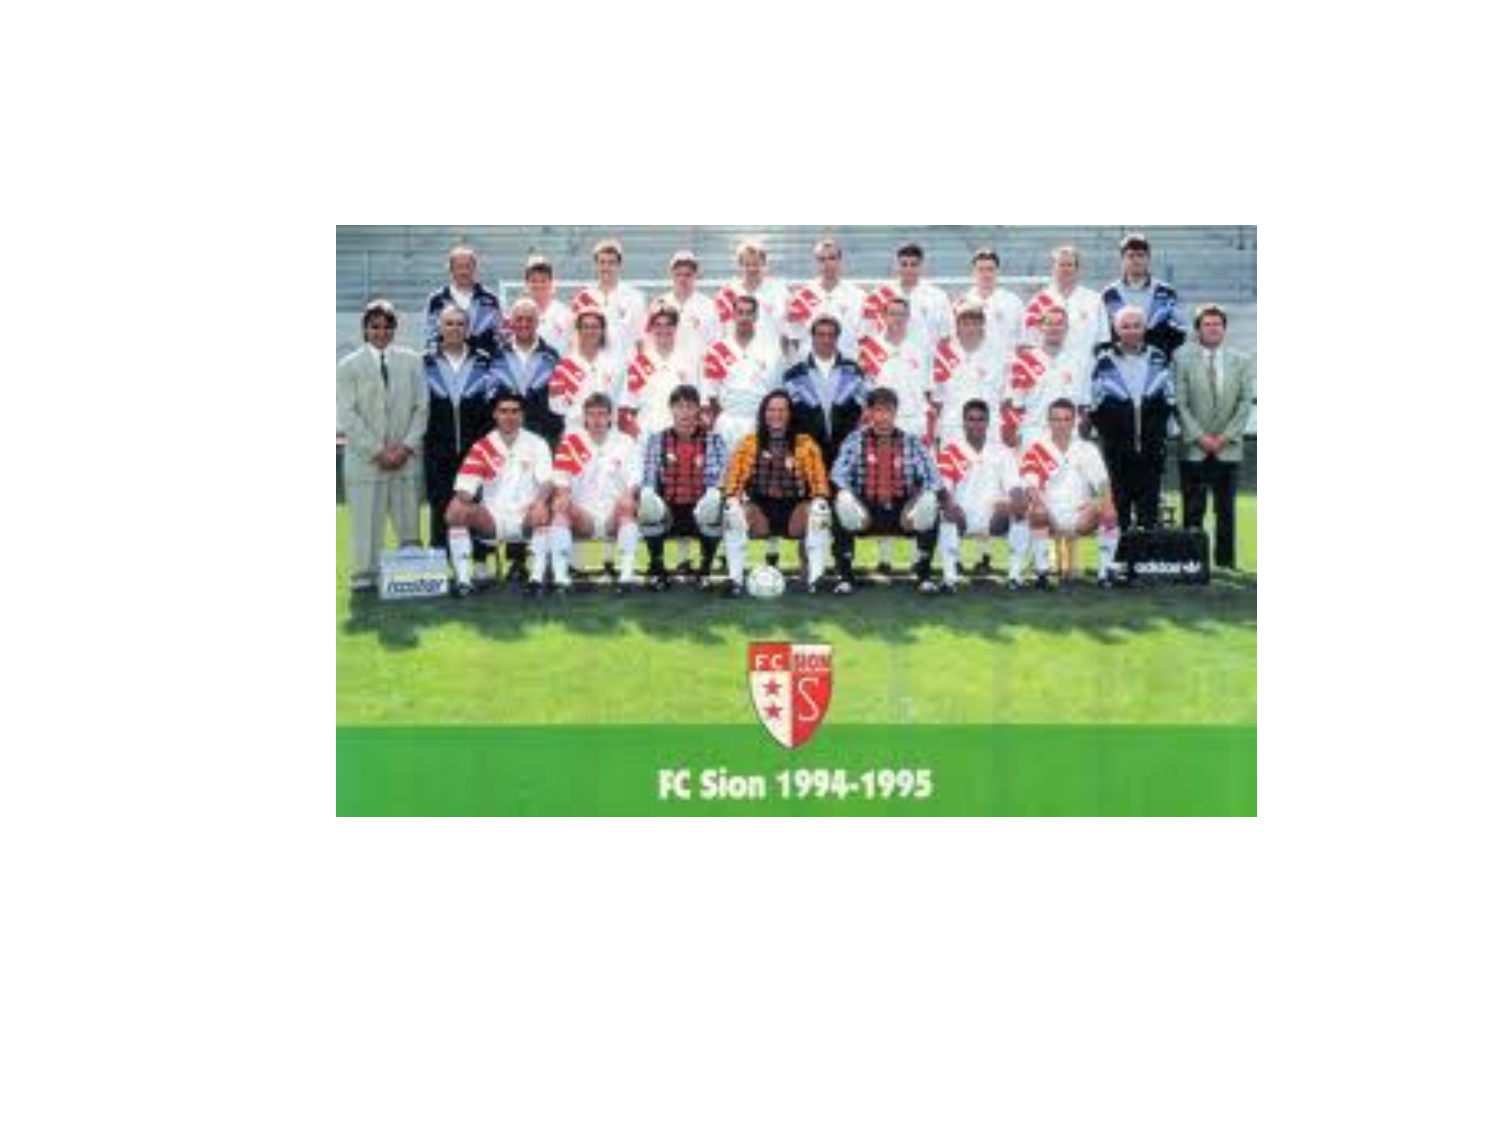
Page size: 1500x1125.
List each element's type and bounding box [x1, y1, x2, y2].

picture [336, 225, 1257, 817]
